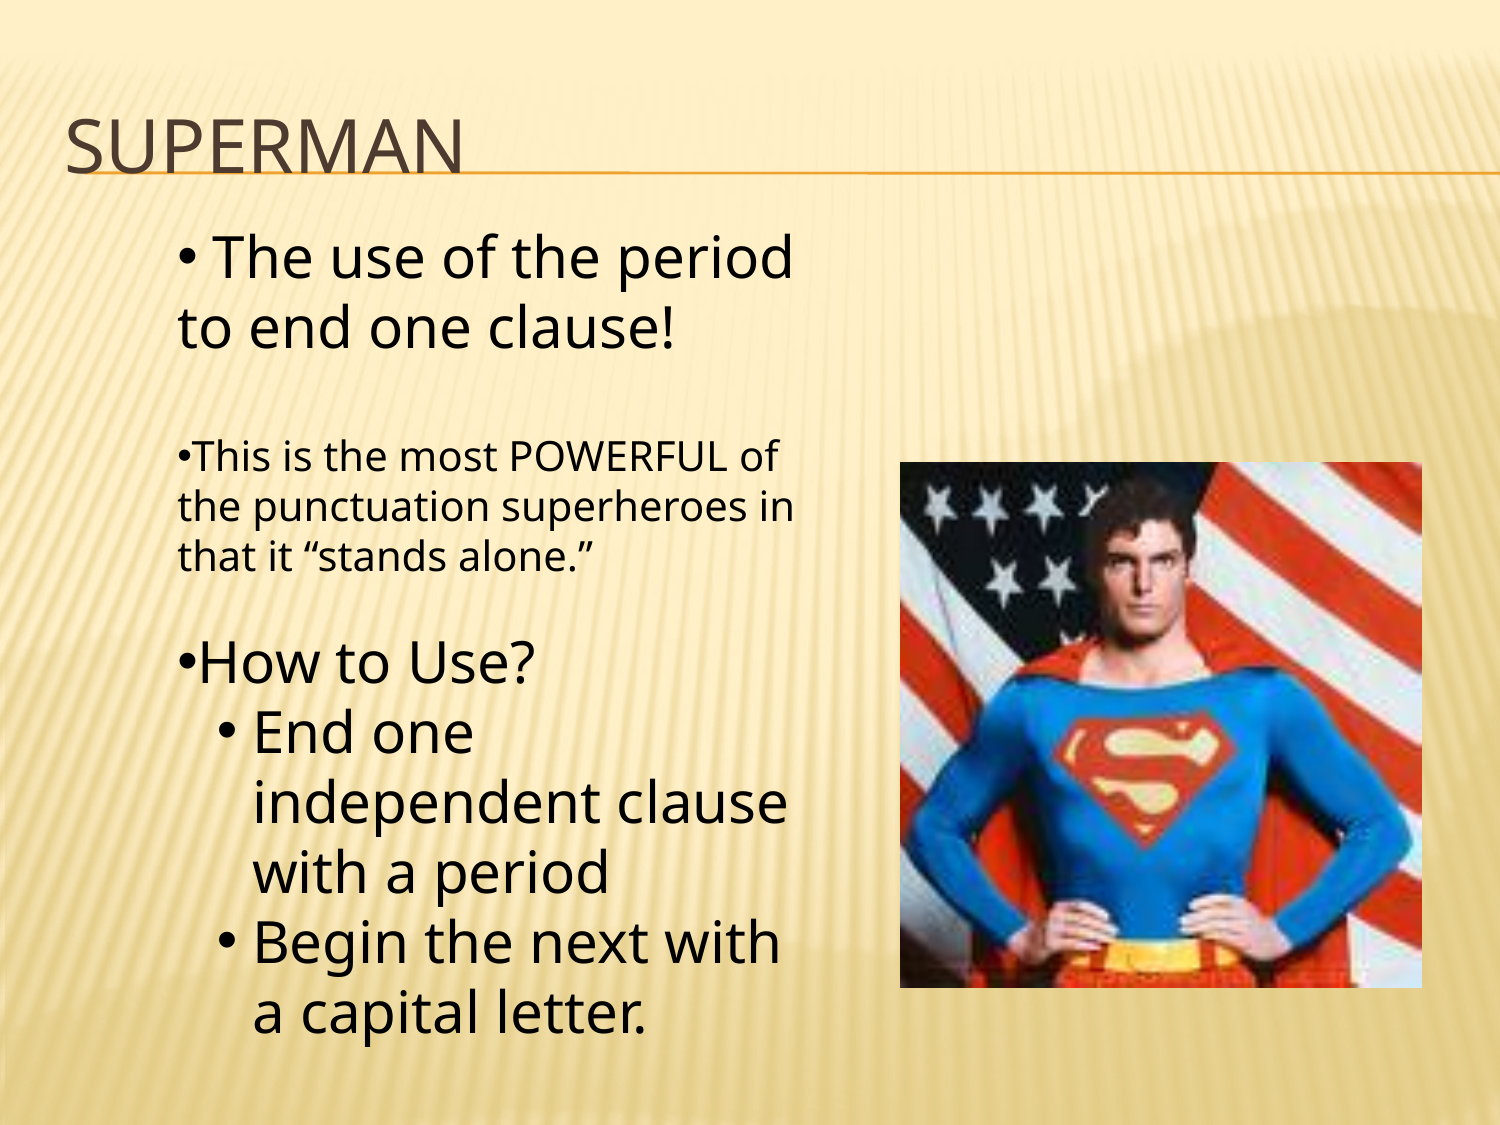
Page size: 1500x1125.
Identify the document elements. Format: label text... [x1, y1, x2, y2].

text_box The use of the period to end one clause! This is the most POWERFUL of the punctuation superheroes in that it “stands alone.” How to Use? End one independent clause with a period Begin the next with a capital letter. [162, 212, 813, 1053]
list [899, 462, 1422, 988]
title Superman [50, 75, 1475, 213]
